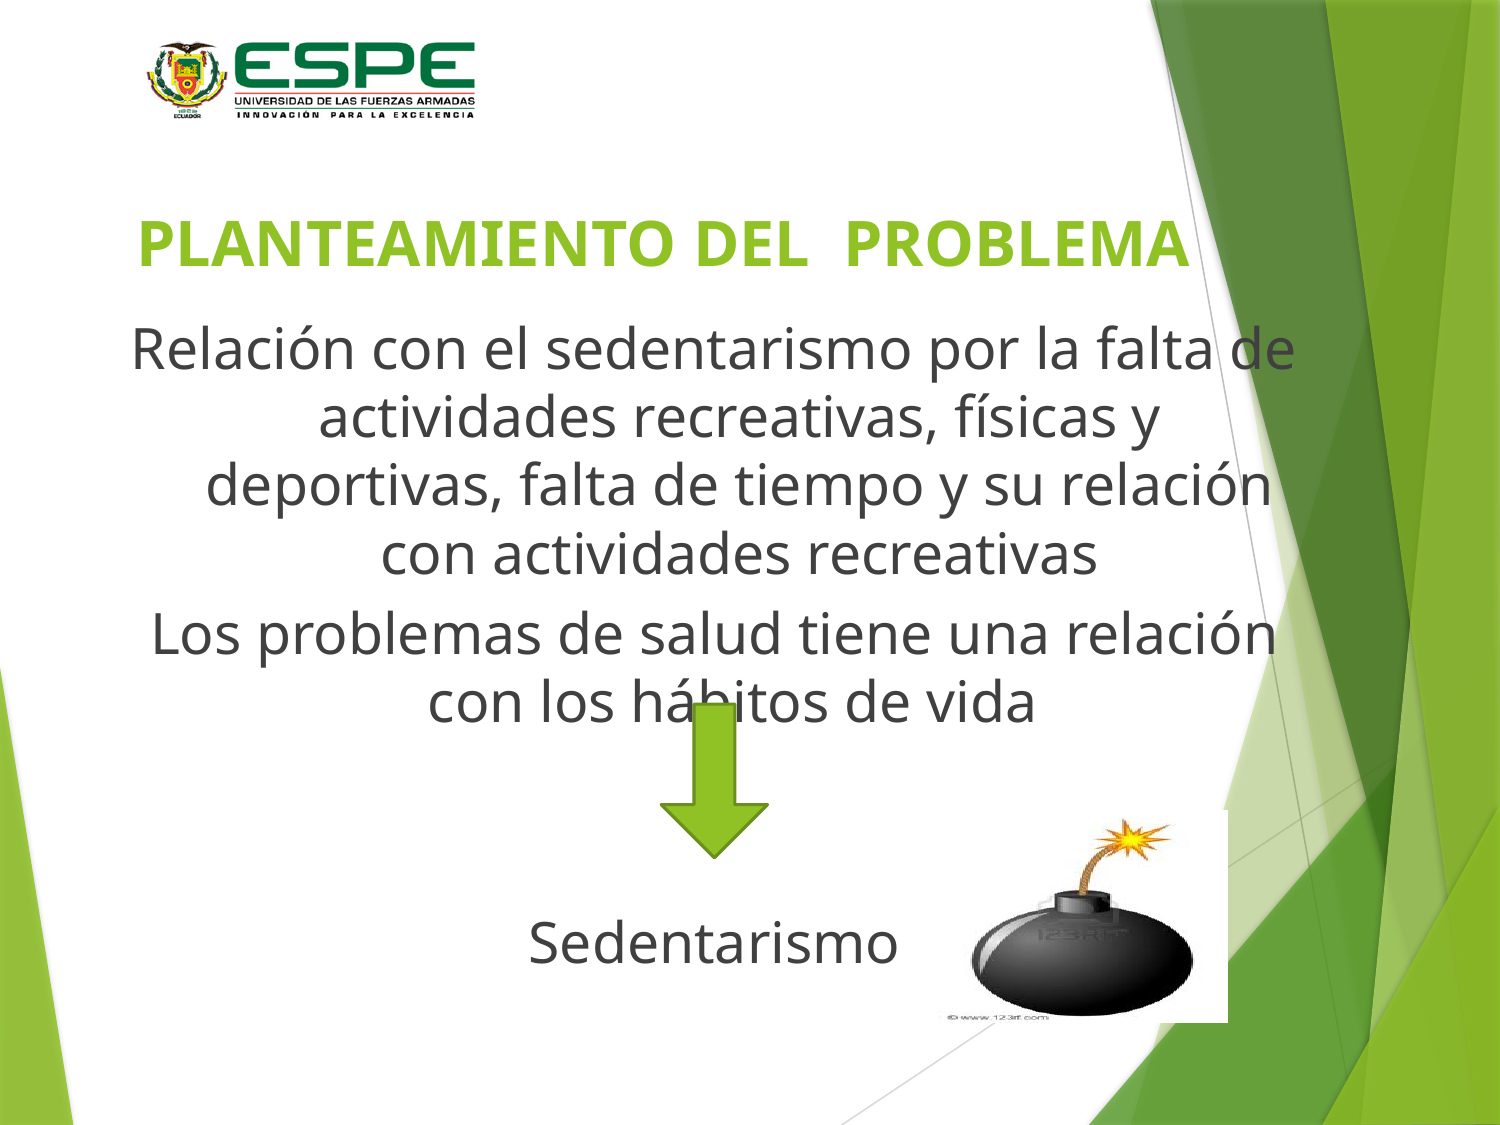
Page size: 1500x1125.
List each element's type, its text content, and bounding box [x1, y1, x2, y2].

title PLANTEAMIENTO DEL PROBLEMA [99, 196, 1228, 267]
list Relación con el sedentarismo por la falta de actividades recreativas, físicas y deportivas, falta de tiempo y su relación con actividades recreativas Los problemas de salud tiene una relación con los hábitos de vida Sedentarismo [99, 267, 1329, 991]
picture [135, 30, 480, 126]
picture [938, 809, 1229, 1024]
text_box [659, 702, 769, 859]
